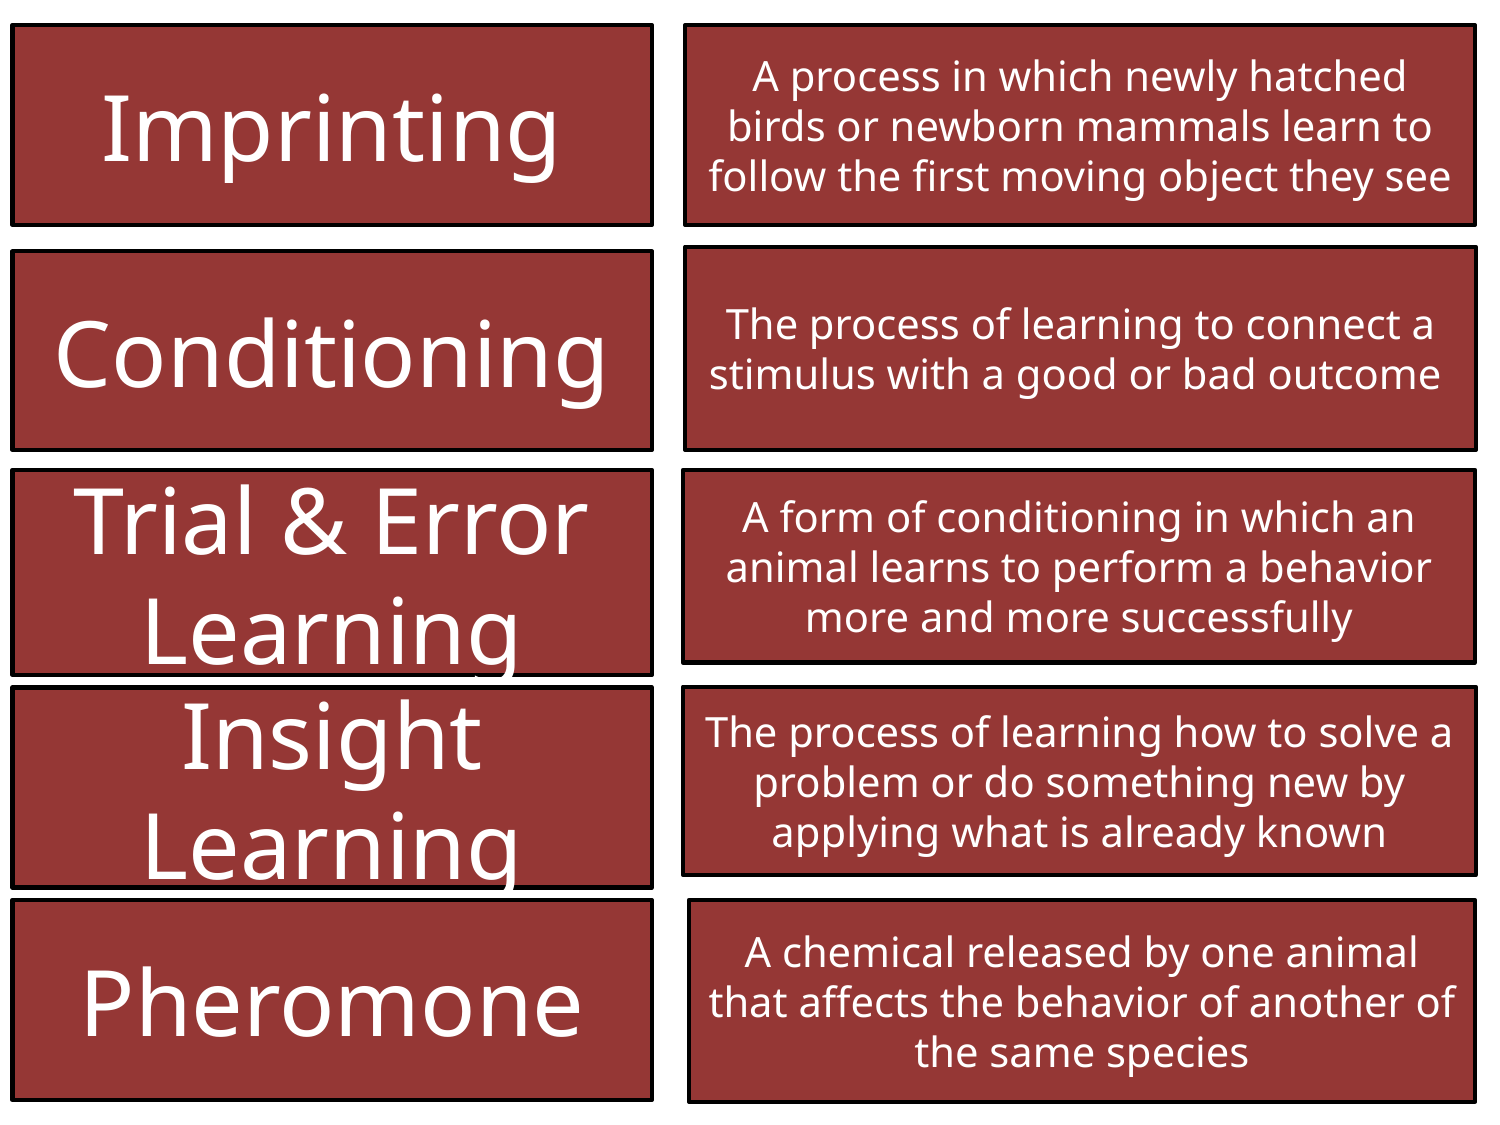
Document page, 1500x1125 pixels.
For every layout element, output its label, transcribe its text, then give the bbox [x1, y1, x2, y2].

text_box The process of learning to connect a stimulus with a good or bad outcome [683, 245, 1478, 452]
text_box Pheromone [10, 898, 654, 1102]
text_box A form of conditioning in which an animal learns to perform a behavior more and more successfully [681, 468, 1477, 665]
text_box Insight Learning [10, 685, 654, 890]
text_box The process of learning how to solve a problem or do something new by applying what is already known [681, 685, 1478, 877]
text_box A chemical released by one animal that affects the behavior of another of the same species [687, 898, 1477, 1104]
text_box Trial & Error Learning [10, 468, 654, 677]
text_box A process in which newly hatched birds or newborn mammals learn to follow the first moving object they see [683, 23, 1477, 227]
text_box Conditioning [10, 249, 654, 452]
text_box Imprinting [10, 23, 654, 227]
